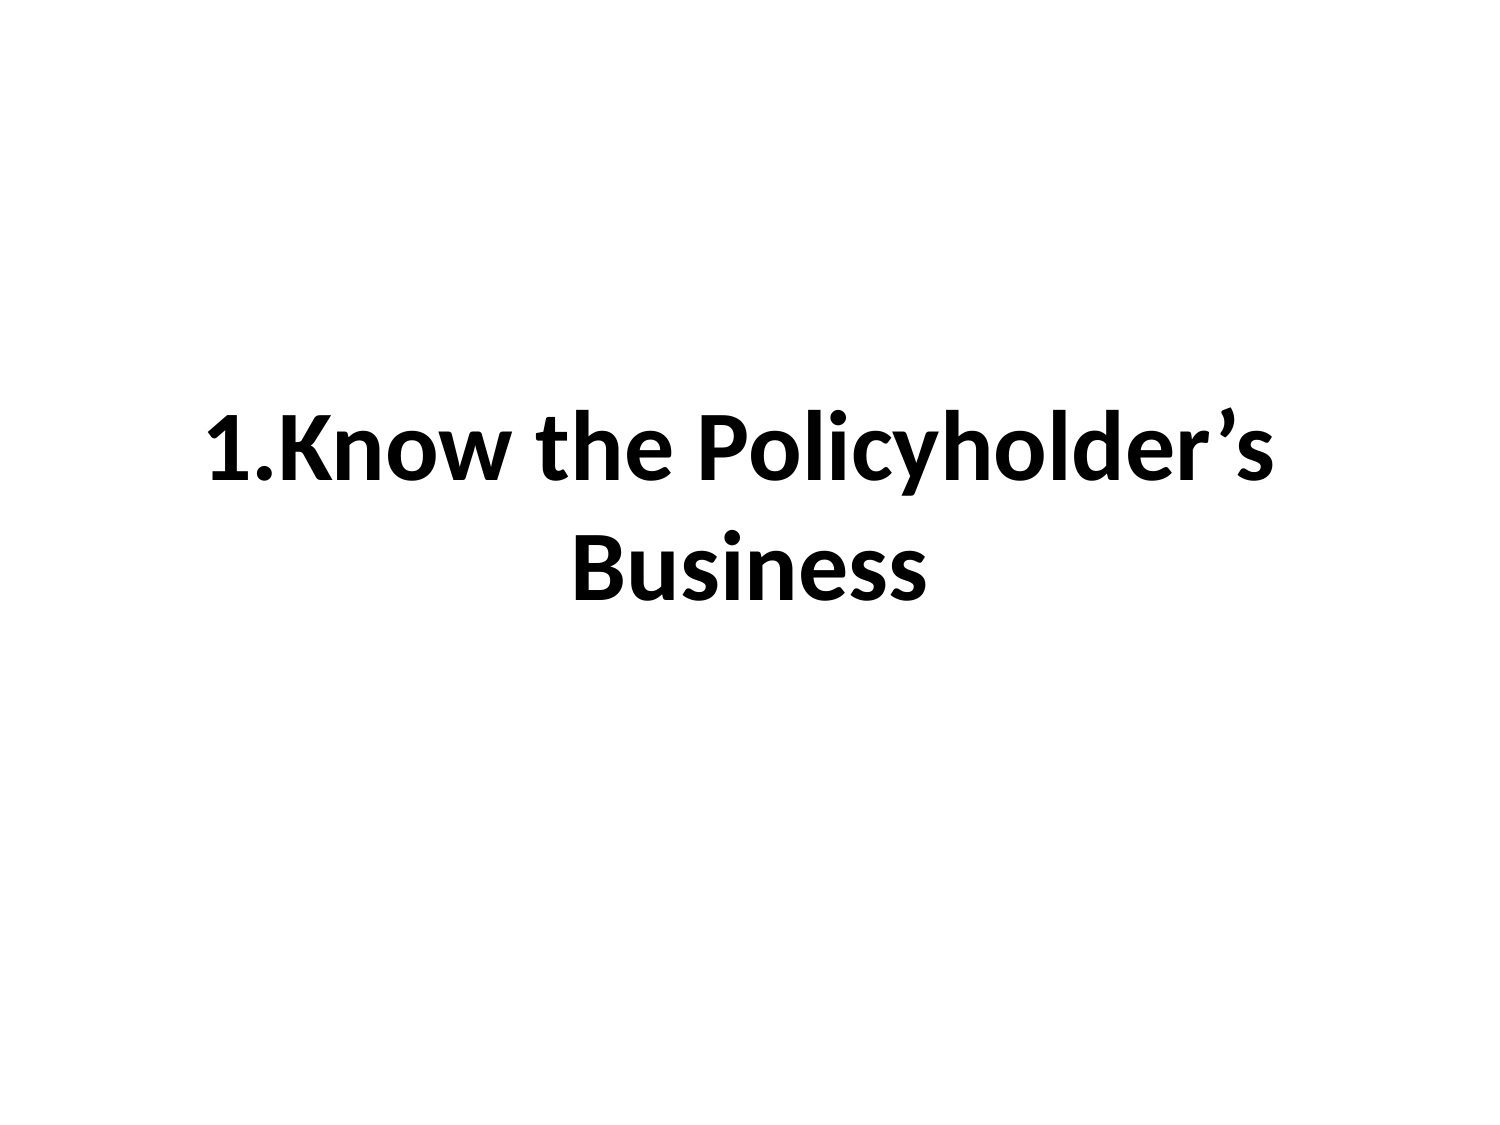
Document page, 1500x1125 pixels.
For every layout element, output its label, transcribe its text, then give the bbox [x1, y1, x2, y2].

text_box 1.Know the Policyholder’s Business [0, 373, 1500, 629]
